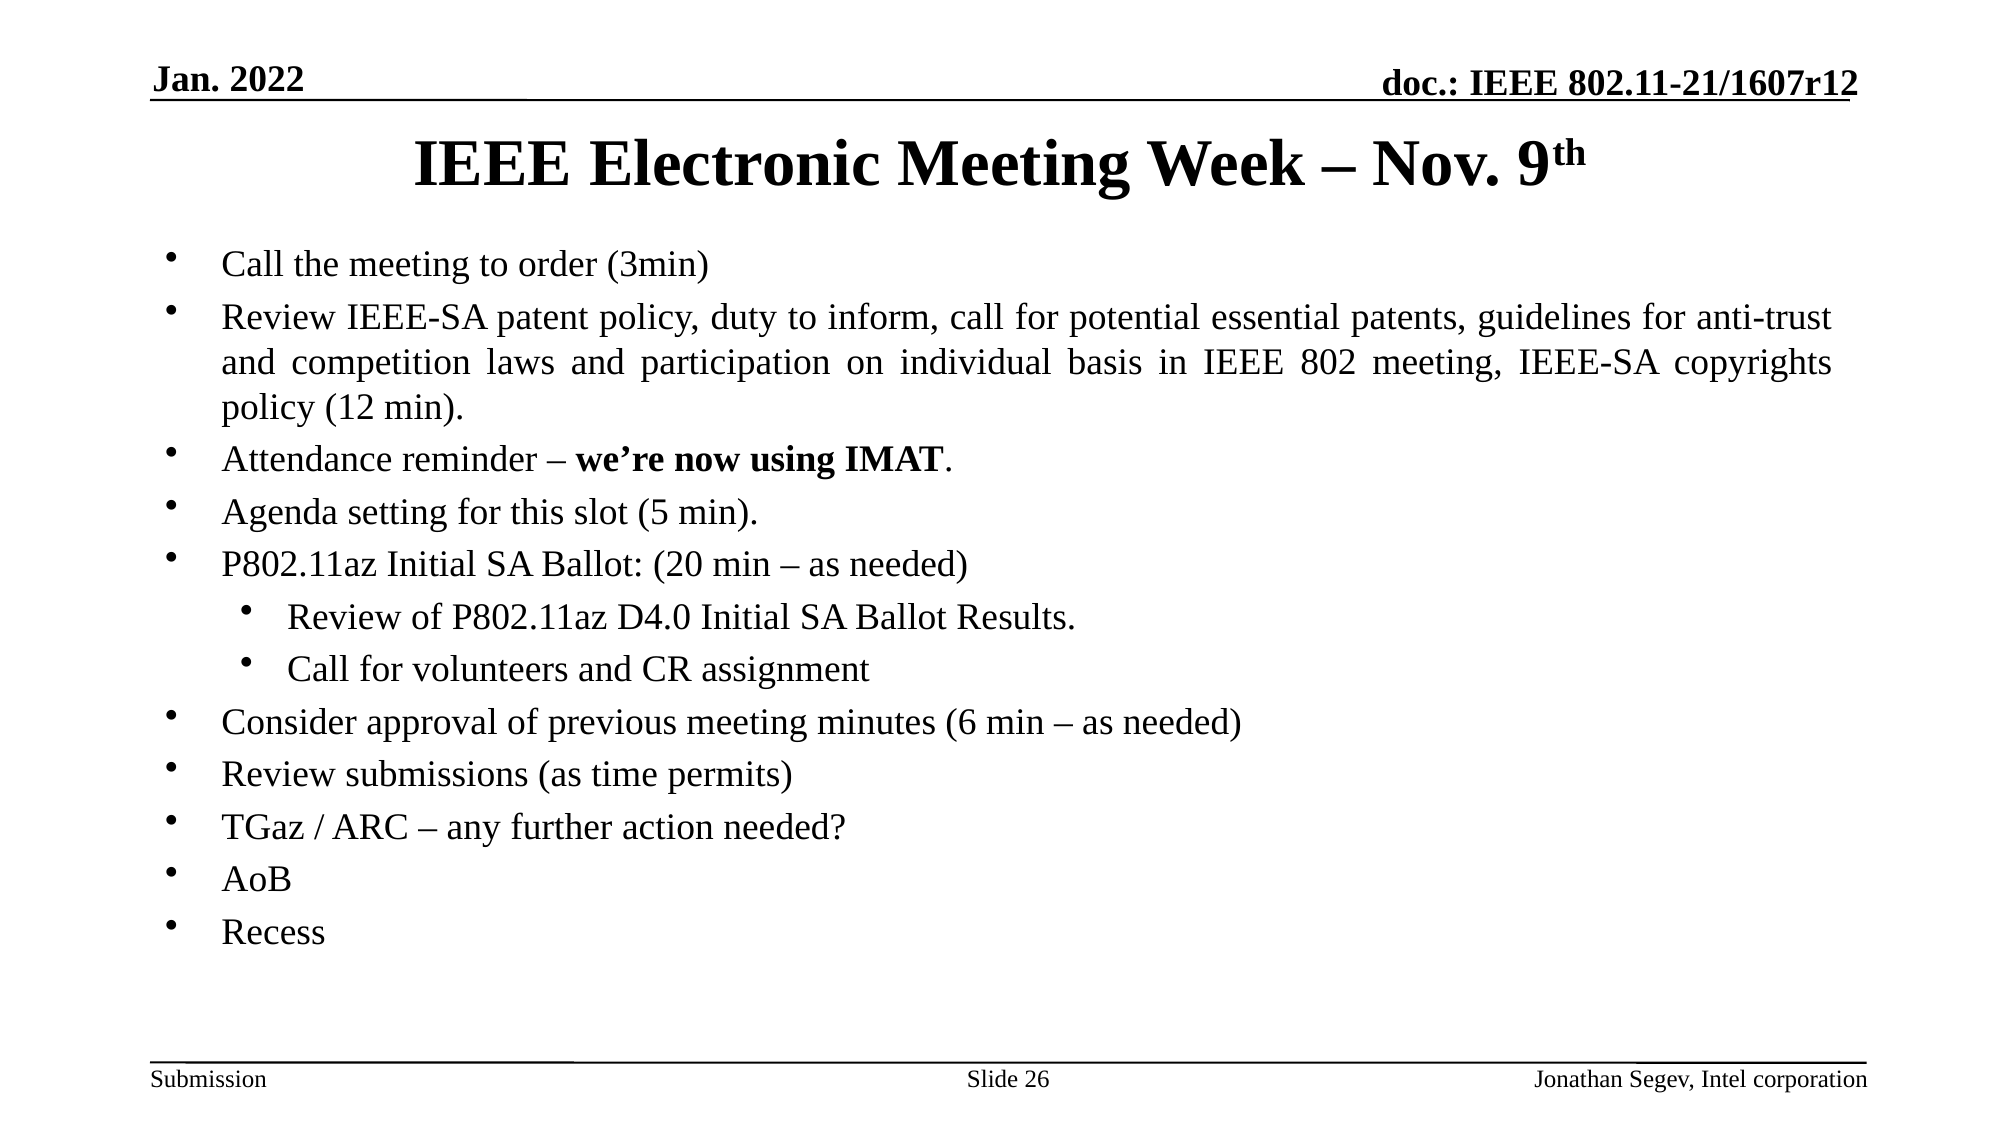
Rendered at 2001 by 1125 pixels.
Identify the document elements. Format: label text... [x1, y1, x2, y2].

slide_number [152, 54, 563, 100]
slide_number Slide 26 [950, 1061, 1067, 1123]
title IEEE Electronic Meeting Week – Nov. 9th [149, 112, 1850, 205]
footer Jonathan Segev, Intel corporation [1171, 1061, 1869, 1093]
list Call the meeting to order (3min) Review IEEE-SA patent policy, duty to inform, call for potential essential patents, guidelines for anti-trust and competition laws and participation on individual basis in IEEE 802 meeting, IEEE-SA copyrights policy (12 min). Attendance reminder – we’re now using IMAT. Agenda setting for this slot (5 min). P802.11az Initial SA Ballot: (20 min – as needed) Review of P802.11az D4.0 Initial SA Ballot Results. Call for volunteers and CR assignment Consider approval of previous meeting minutes (6 min – as needed) Review submissions (as time permits) TGaz / ARC – any further action needed? AoB Recess [149, 231, 1850, 1000]
